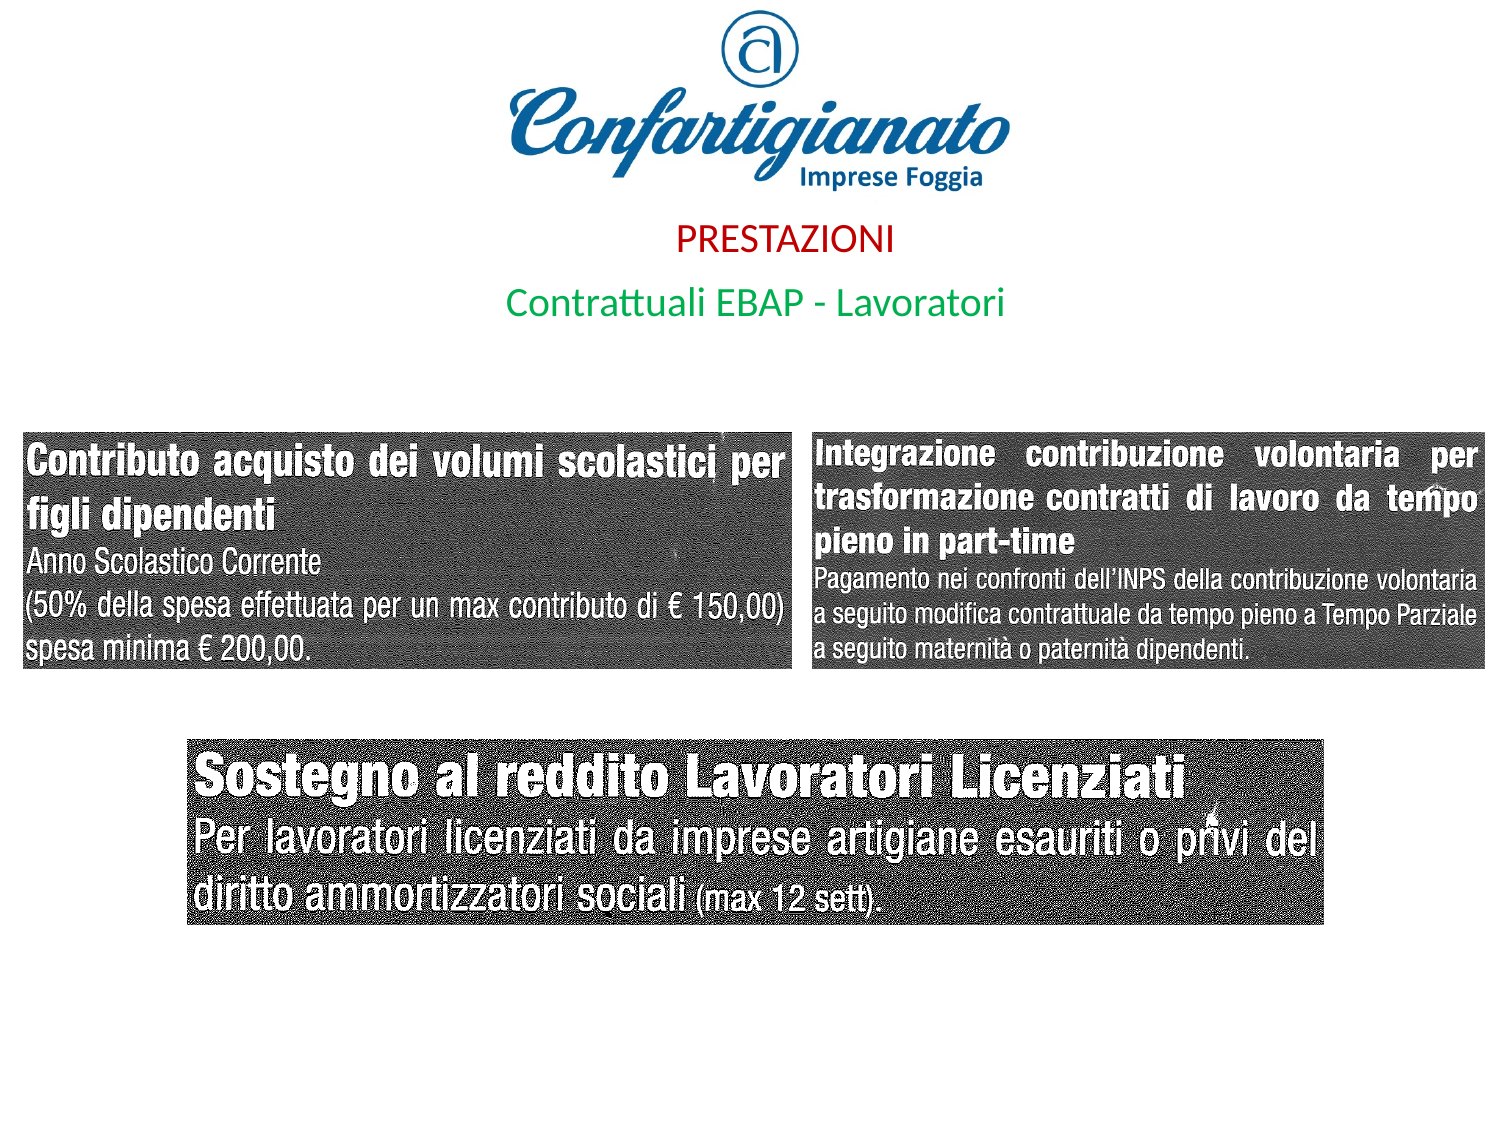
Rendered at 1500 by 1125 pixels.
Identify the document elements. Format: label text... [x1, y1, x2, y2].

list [501, 0, 1022, 226]
text_box Contrattuali EBAP - Lavoratori [407, 267, 1105, 332]
text_box PRESTAZIONI [661, 235, 921, 267]
picture [23, 432, 792, 669]
picture [812, 432, 1485, 669]
picture [187, 739, 1325, 925]
